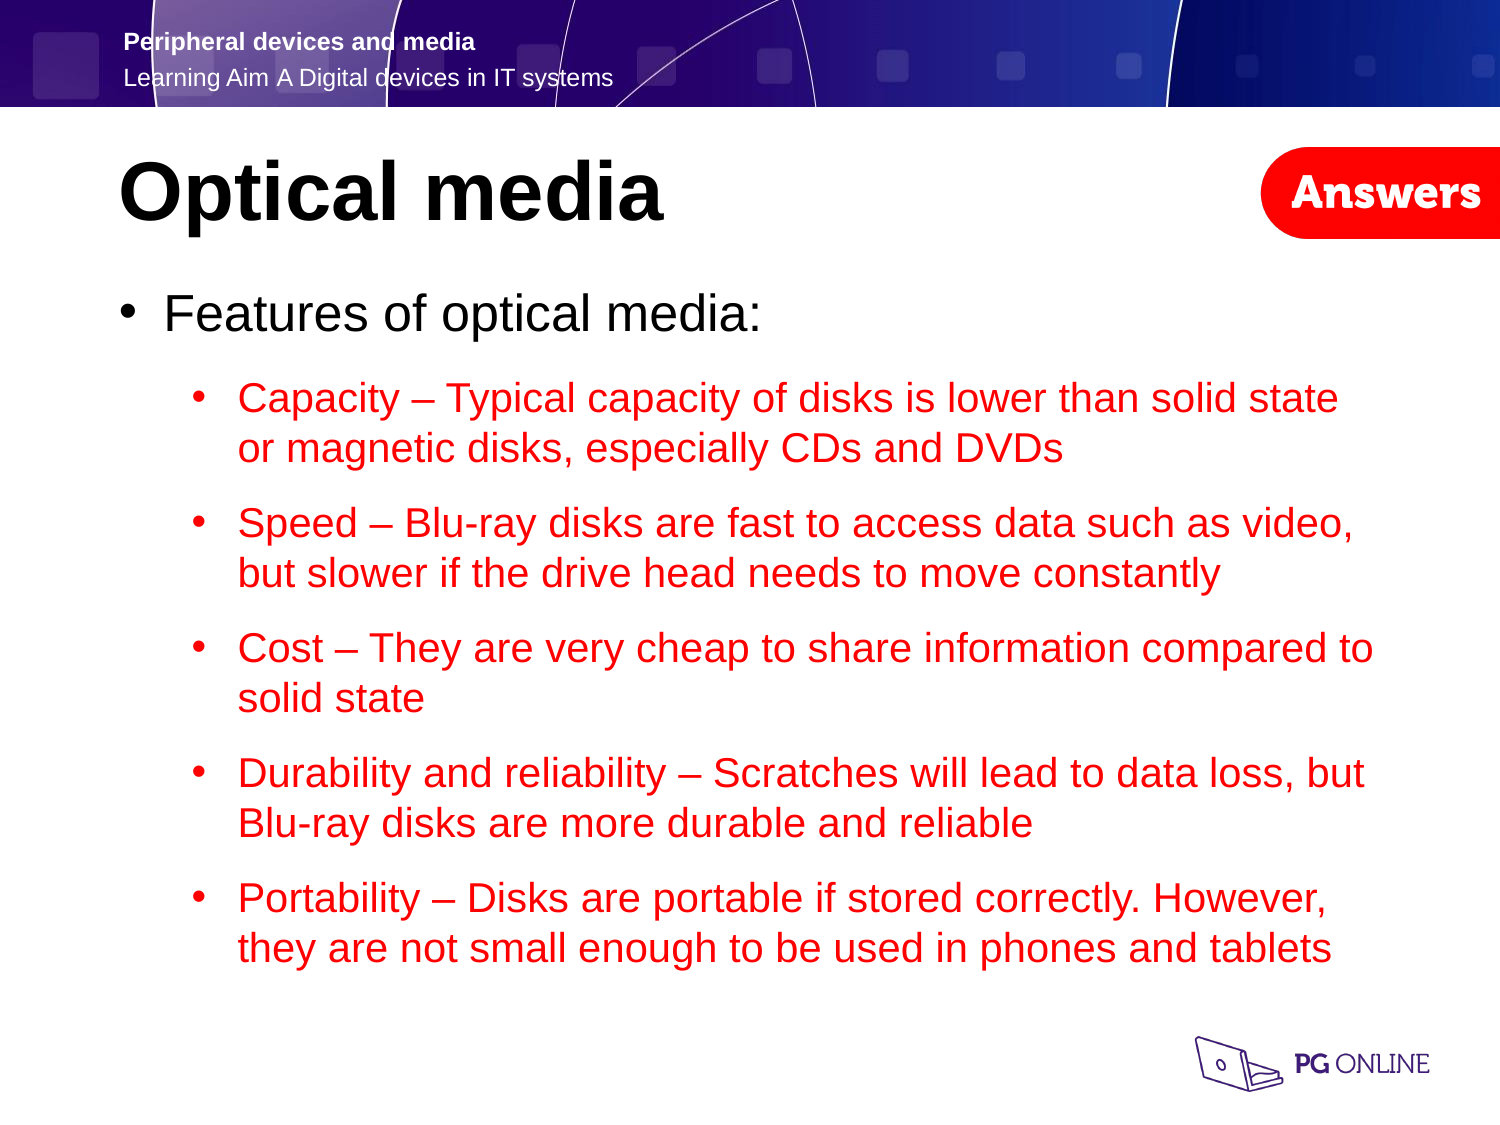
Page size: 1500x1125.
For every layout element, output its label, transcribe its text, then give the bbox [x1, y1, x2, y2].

list Optical media [118, 148, 1401, 259]
list Features of optical media: Capacity – Typical capacity of disks is lower than solid state or magnetic disks, especially CDs and DVDs Speed – Blu-ray disks are fast to access data such as video, but slower if the drive head needs to move constantly Cost – They are very cheap to share information compared to solid state Durability and reliability – Scratches will lead to data loss, but Blu-ray disks are more durable and reliable Portability – Disks are portable if stored correctly. However, they are not small enough to be used in phones and tablets [118, 279, 1398, 847]
picture [0, 0, 1500, 107]
picture [1260, 147, 1500, 239]
picture [1194, 1036, 1430, 1092]
